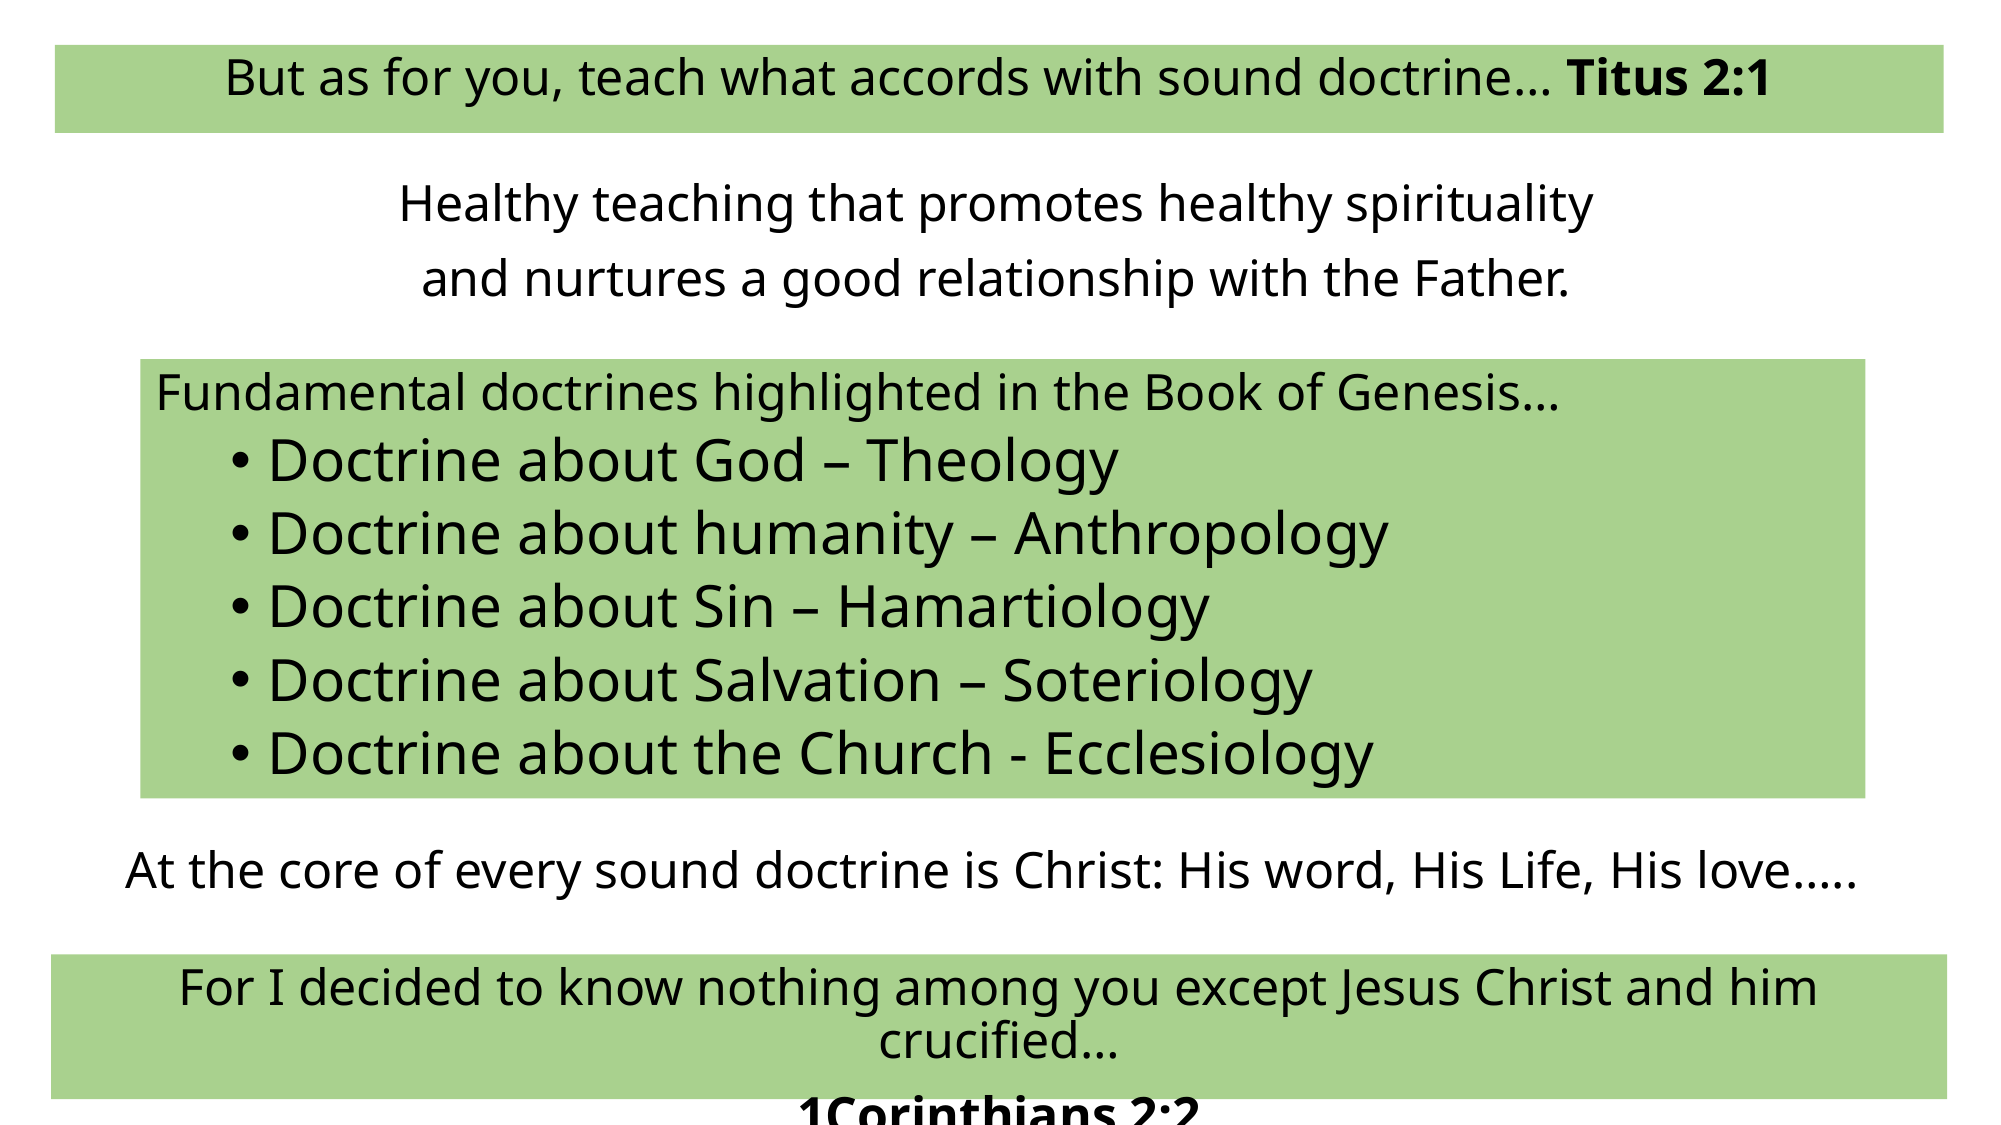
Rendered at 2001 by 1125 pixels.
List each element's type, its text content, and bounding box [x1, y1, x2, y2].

text_box At the core of every sound doctrine is Christ: His word, His Life, His love….. [51, 837, 1948, 915]
text_box Healthy teaching that promotes healthy spirituality and nurtures a good relationship with the Father. [58, 170, 1948, 322]
list Fundamental doctrines highlighted in the Book of Genesis… Doctrine about God – Theology Doctrine about humanity – Anthropology Doctrine about Sin – Hamartiology Doctrine about Salvation – Soteriology Doctrine about the Church - Ecclesiology [140, 359, 1866, 799]
text_box For I decided to know nothing among you except Jesus Christ and him crucified… 1Corinthians 2:2 [51, 954, 1948, 1100]
text_box But as for you, teach what accords with sound doctrine… Titus 2:1 [54, 44, 1944, 133]
